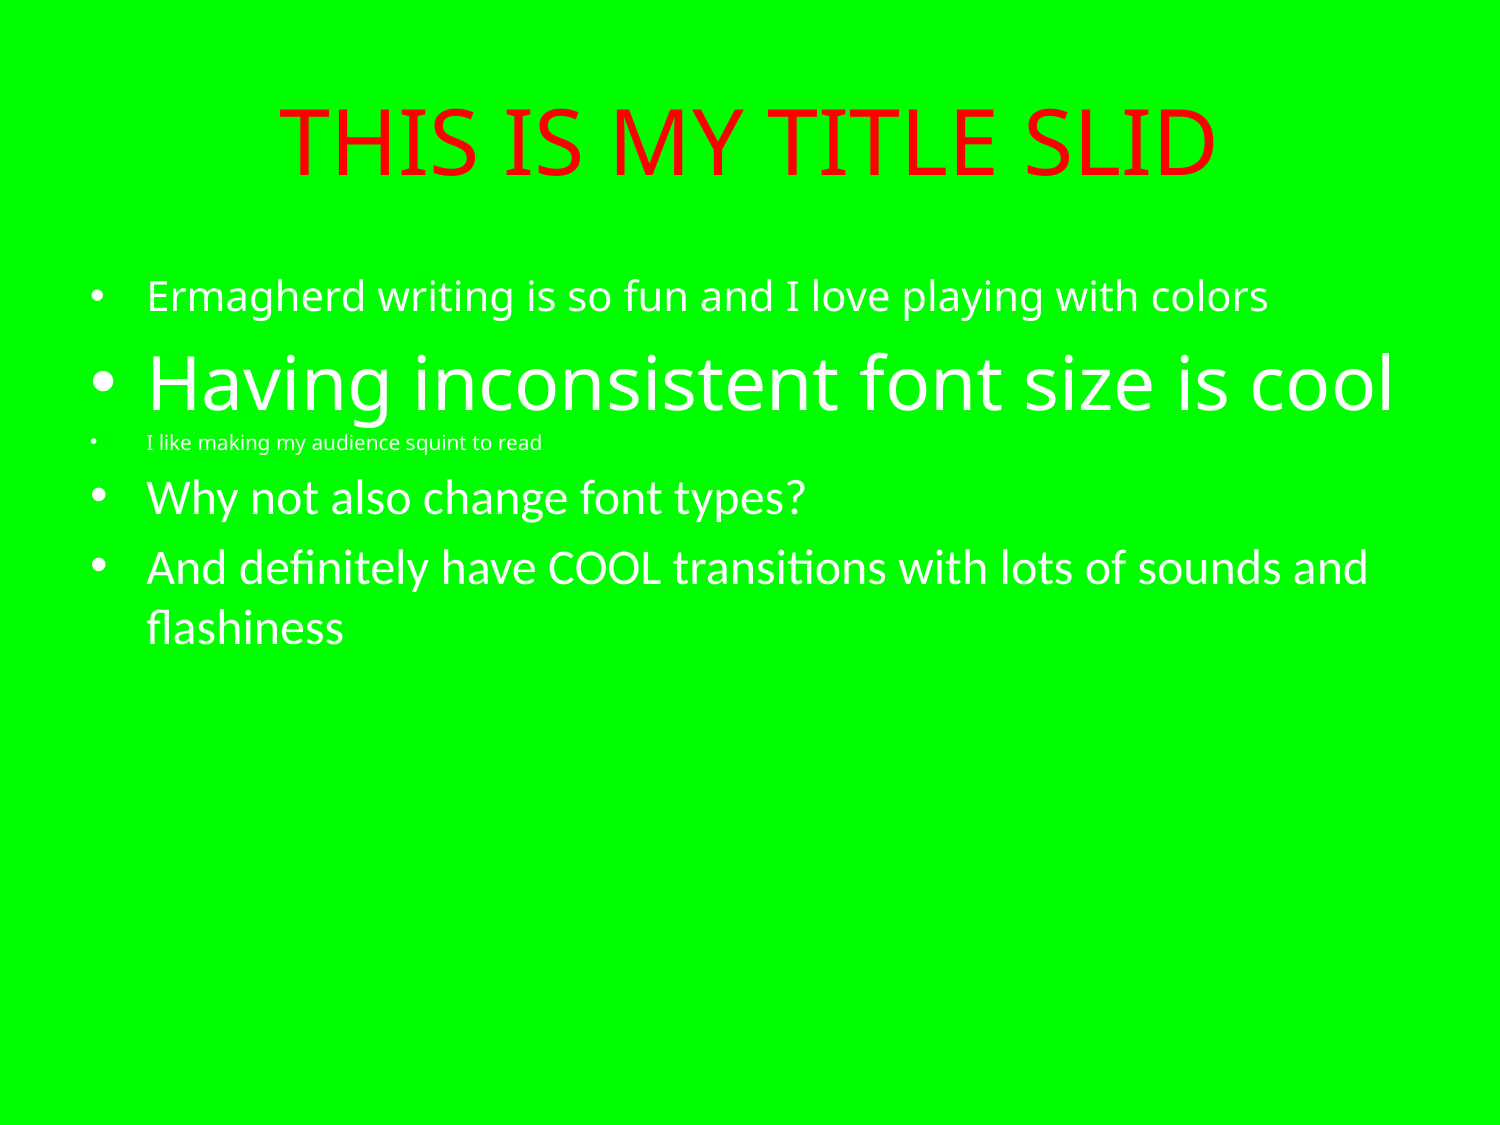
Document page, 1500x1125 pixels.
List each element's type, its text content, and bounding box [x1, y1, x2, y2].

list Ermagherd writing is so fun and I love playing with colors Having inconsistent font size is cool I like making my audience squint to read Why not also change font types? And definitely have COOL transitions with lots of sounds and flashiness [75, 262, 1425, 1005]
title THIS IS MY TITLE SLID [75, 45, 1425, 233]
